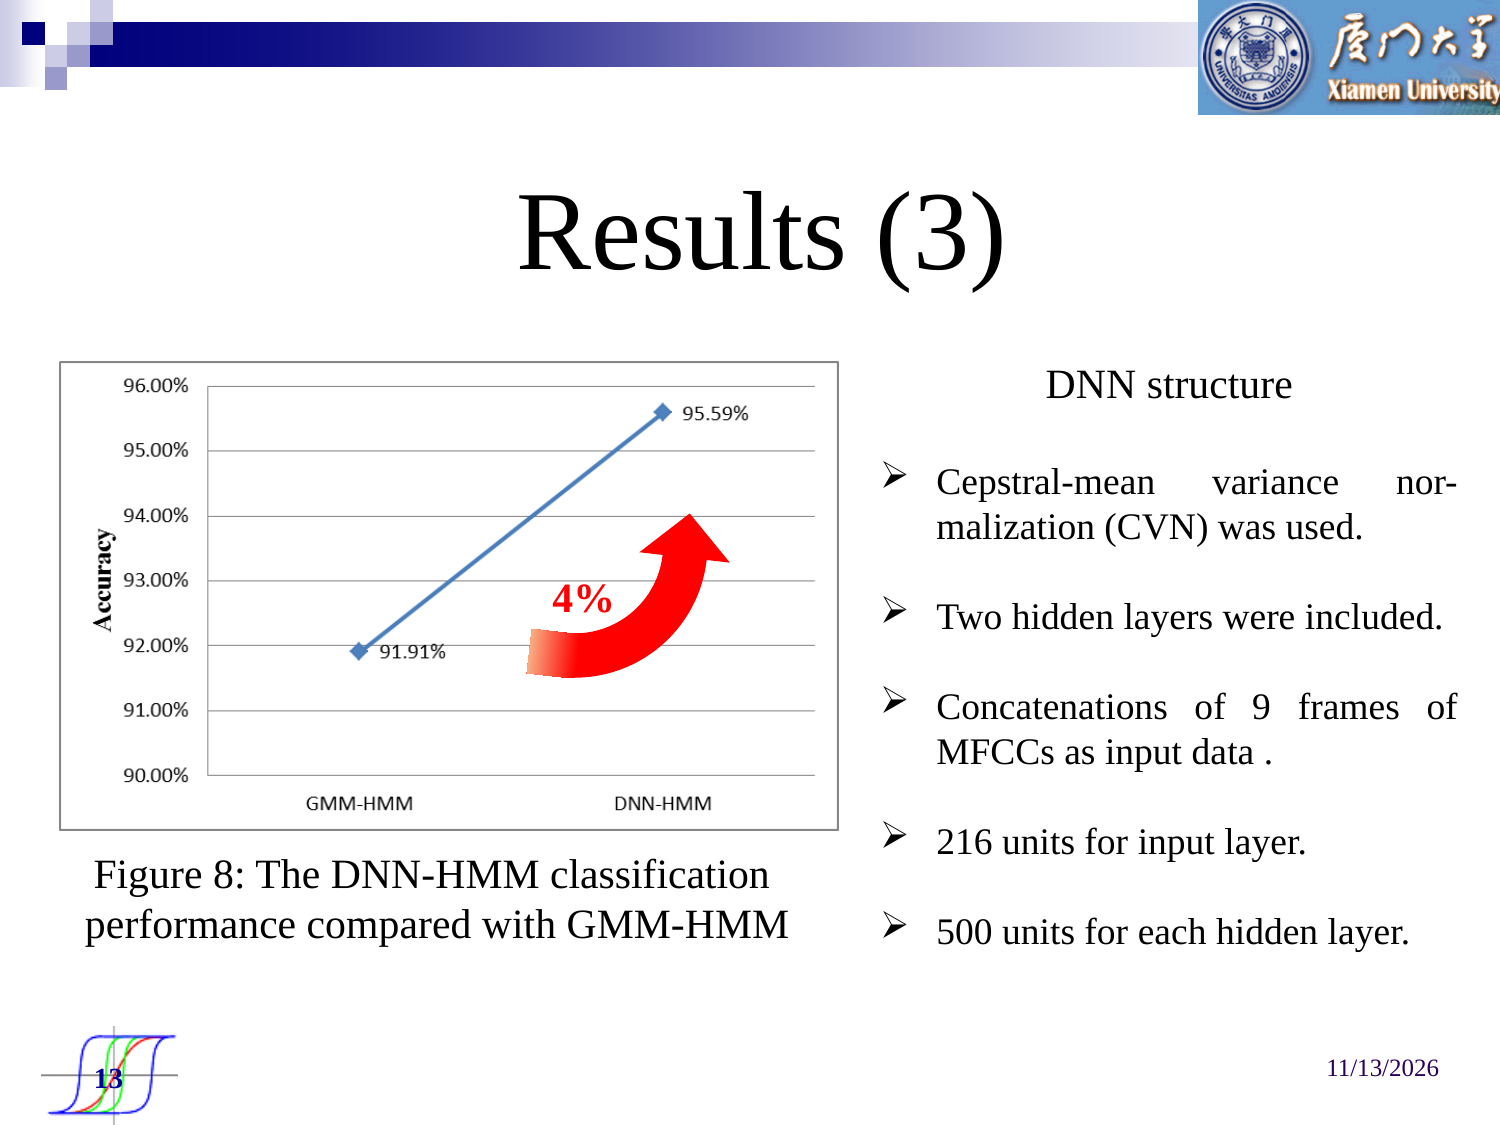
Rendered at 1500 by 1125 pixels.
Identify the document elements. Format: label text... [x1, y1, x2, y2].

text_box Figure 8: The DNN-HMM classification performance compared with GMM-HMM [35, 839, 839, 955]
picture [41, 1026, 178, 1125]
picture [59, 361, 840, 831]
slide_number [1234, 1043, 1455, 1107]
text_box DNN structure Cepstral-mean variance nor-malization (CVN) was used. Two hidden layers were included. Concatenations of 9 frames of MFCCs as input data . 216 units for input layer. 500 units for each hidden layer. [865, 349, 1474, 960]
picture [1198, 0, 1500, 115]
text_box Results (3) [123, 149, 1400, 300]
